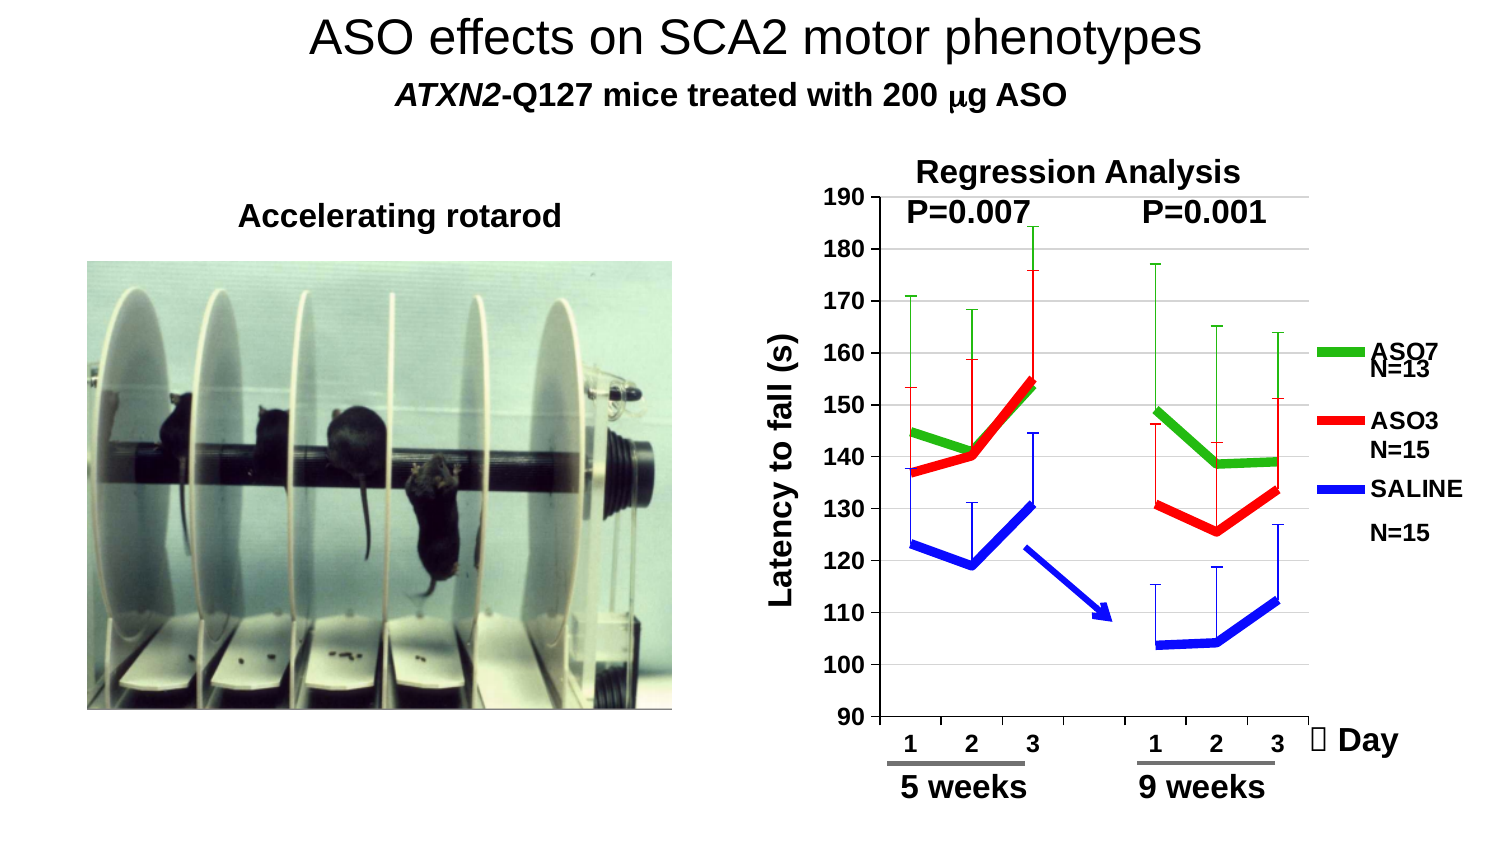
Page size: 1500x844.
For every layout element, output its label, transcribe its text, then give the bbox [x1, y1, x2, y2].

text_box Accelerating rotarod [50, 186, 719, 242]
text_box 5 weeks 9 weeks [885, 778, 1374, 813]
chart [724, 171, 1500, 770]
text_box ATXN2-Q127 mice treated with 200 mg ASO [349, 69, 1113, 121]
picture [87, 261, 672, 710]
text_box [1024, 546, 1113, 622]
text_box Regression Analysis P=0.007 P=0.001 [891, 142, 1388, 170]
text_box ASO effects on SCA2 motor phenotypes [37, 0, 1475, 69]
